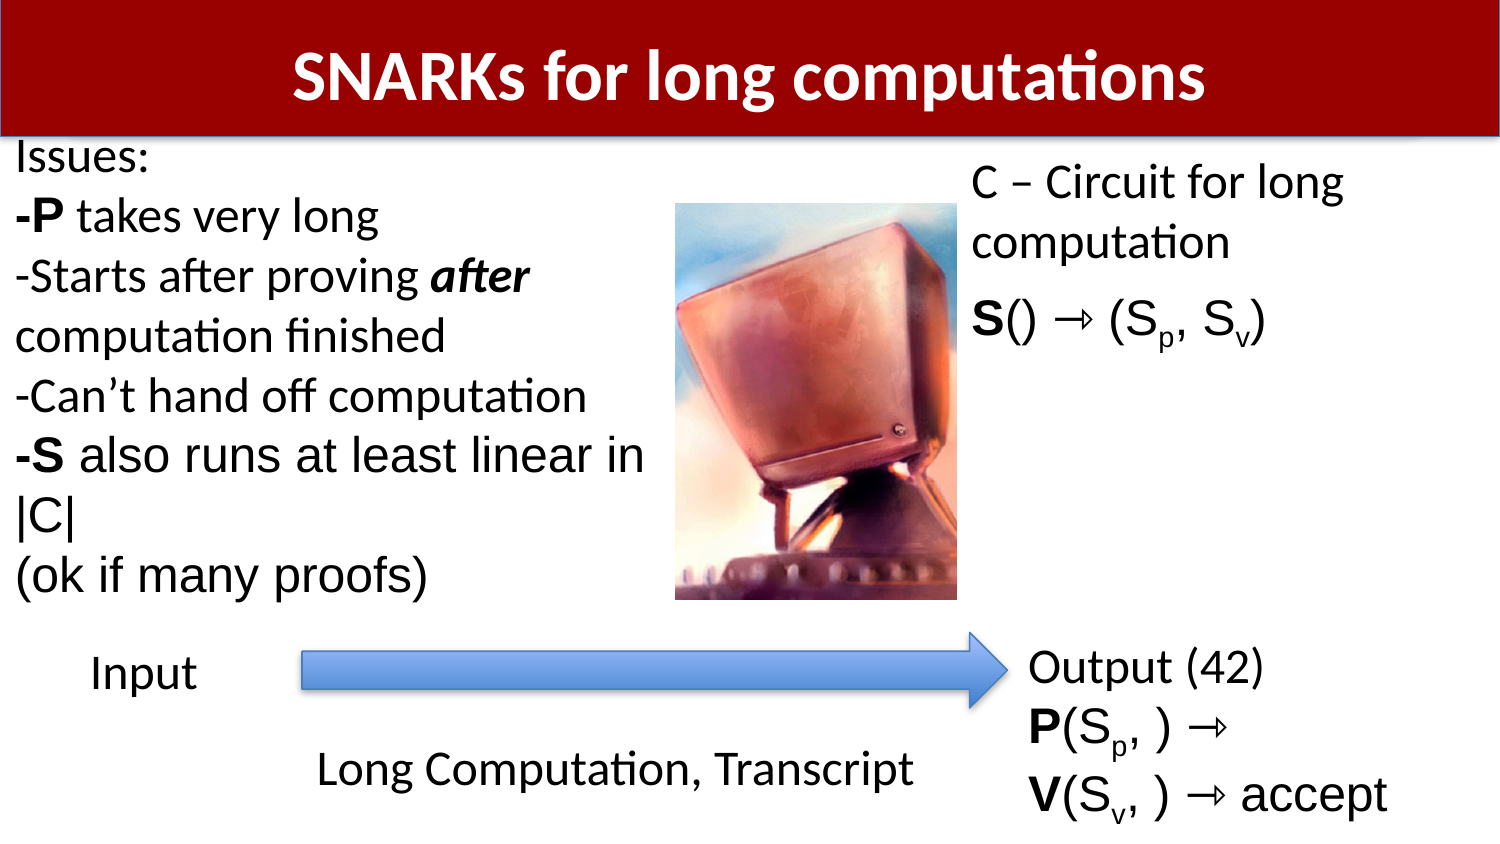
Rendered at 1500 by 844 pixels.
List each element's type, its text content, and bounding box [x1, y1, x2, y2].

text_box Issues: -P takes very long -Starts after proving after computation finished -Can’t hand off computation -S also runs at least linear in |C| (ok if many proofs) [0, 114, 666, 730]
title SNARKs for long computations [75, 20, 1425, 123]
text_box C – Circuit for long computation [956, 141, 1425, 277]
text_box [666, 631, 1008, 709]
picture [675, 203, 957, 600]
text_box Long Computation, Transcript [301, 727, 1038, 803]
